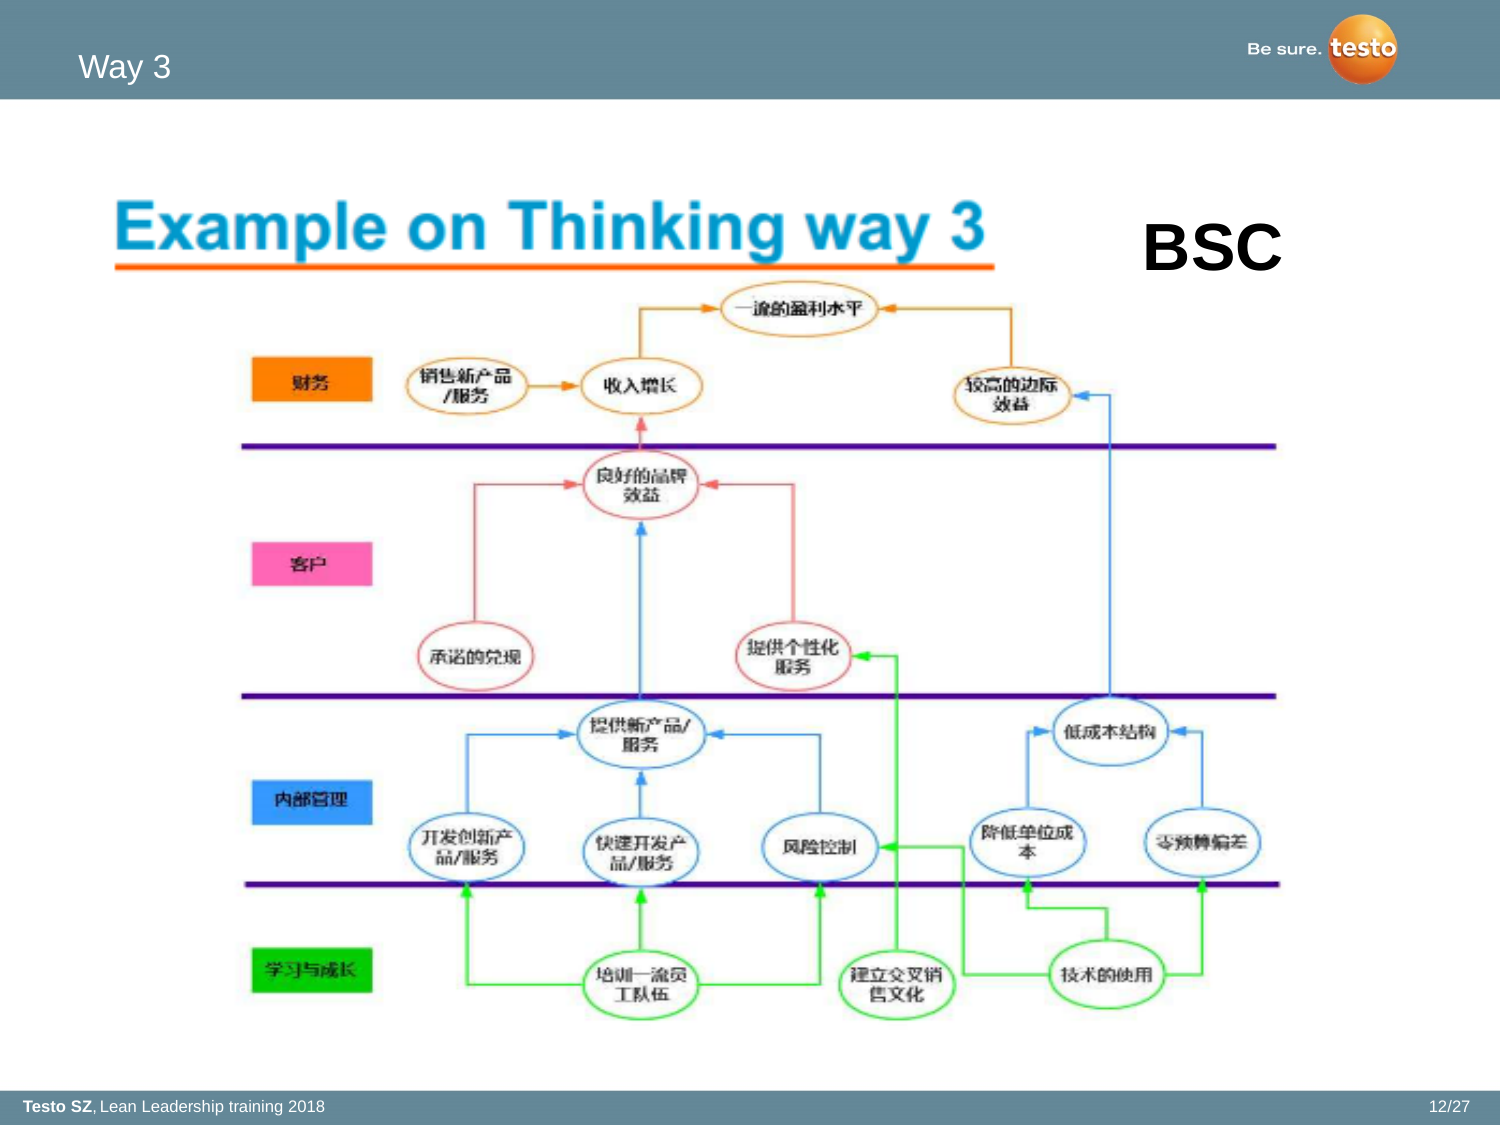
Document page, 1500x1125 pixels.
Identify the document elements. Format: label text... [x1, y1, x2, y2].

picture [0, 0, 1500, 1125]
text_box BSC [1121, 196, 1388, 291]
text_box Way 3 [63, 37, 187, 93]
